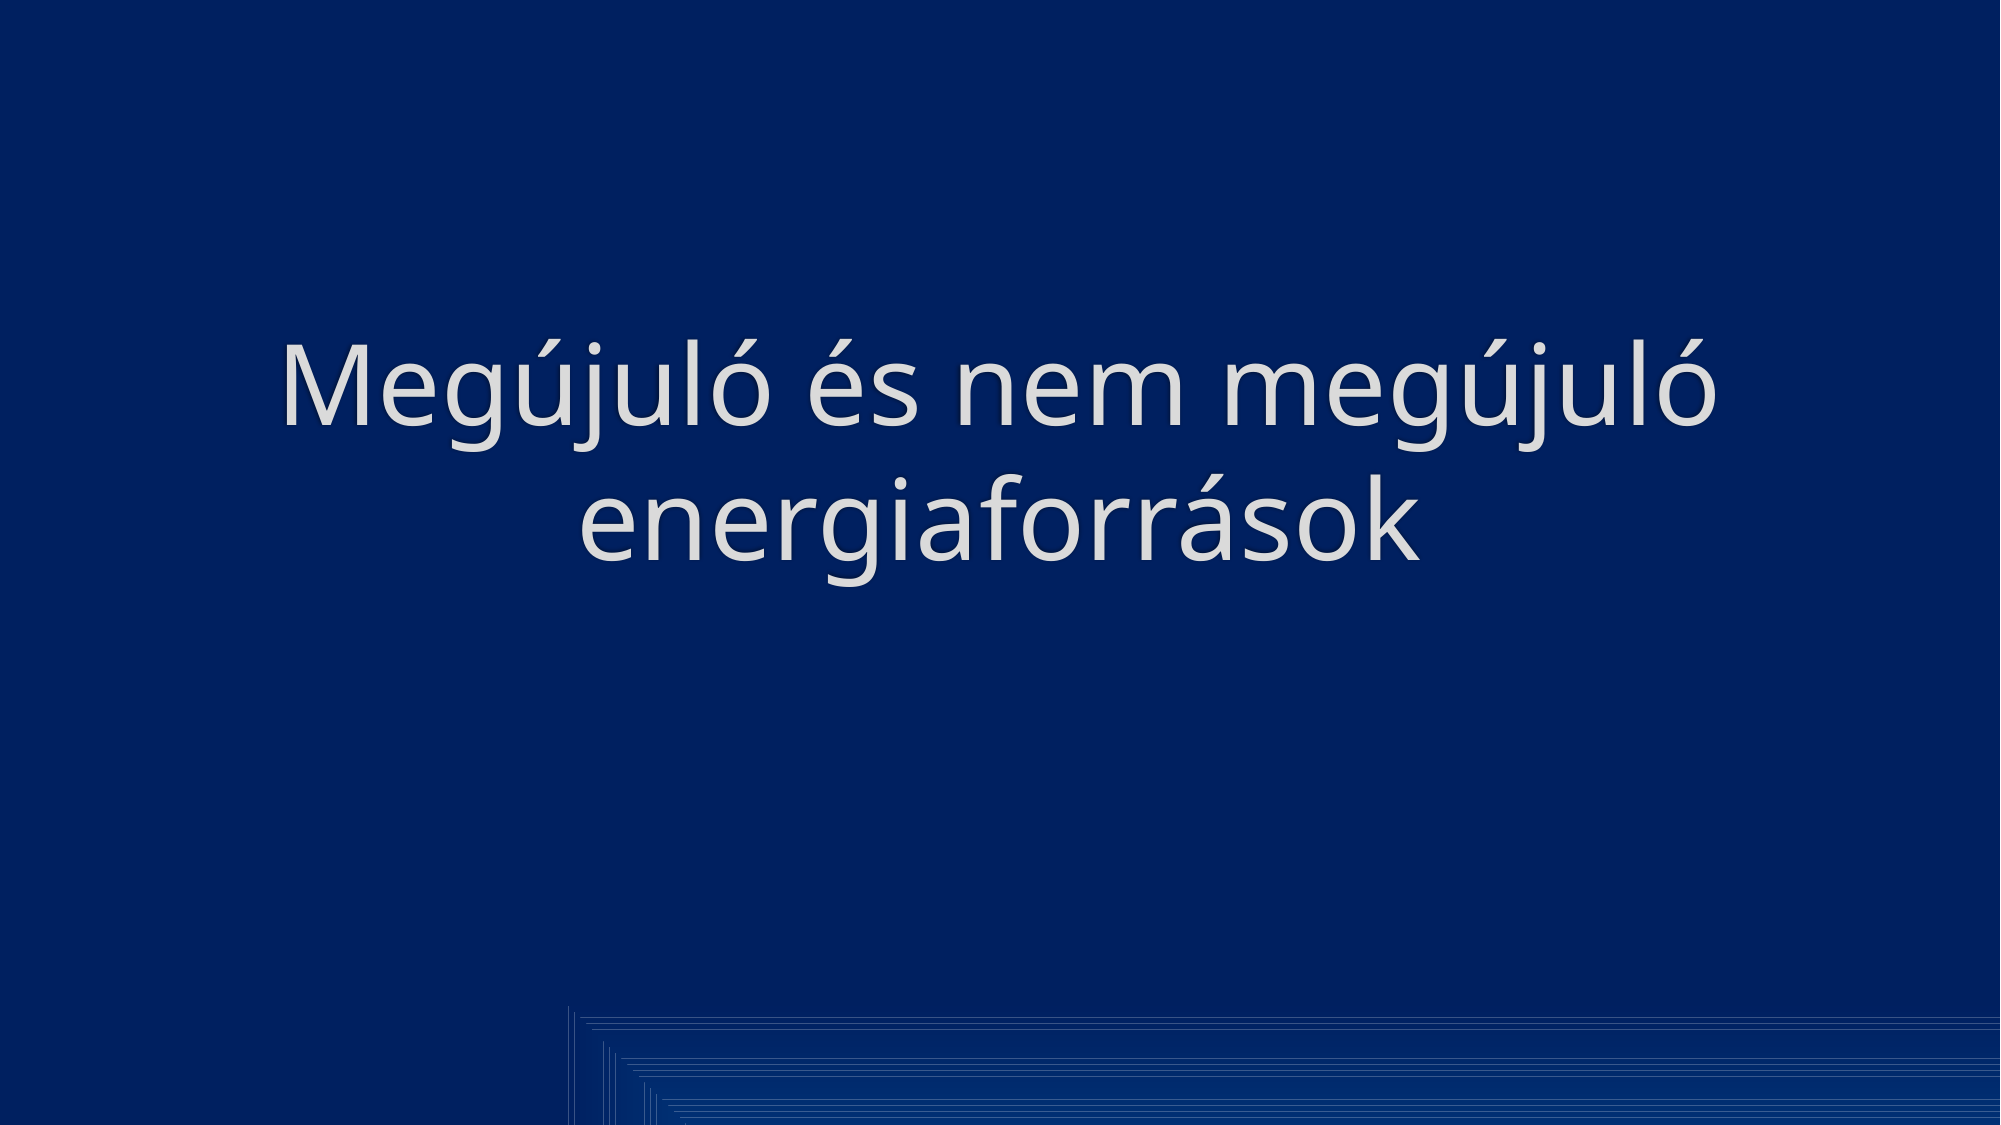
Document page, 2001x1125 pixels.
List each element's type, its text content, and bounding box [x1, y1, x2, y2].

title Megújuló és nem megújuló energiaforrások [224, 290, 1774, 591]
